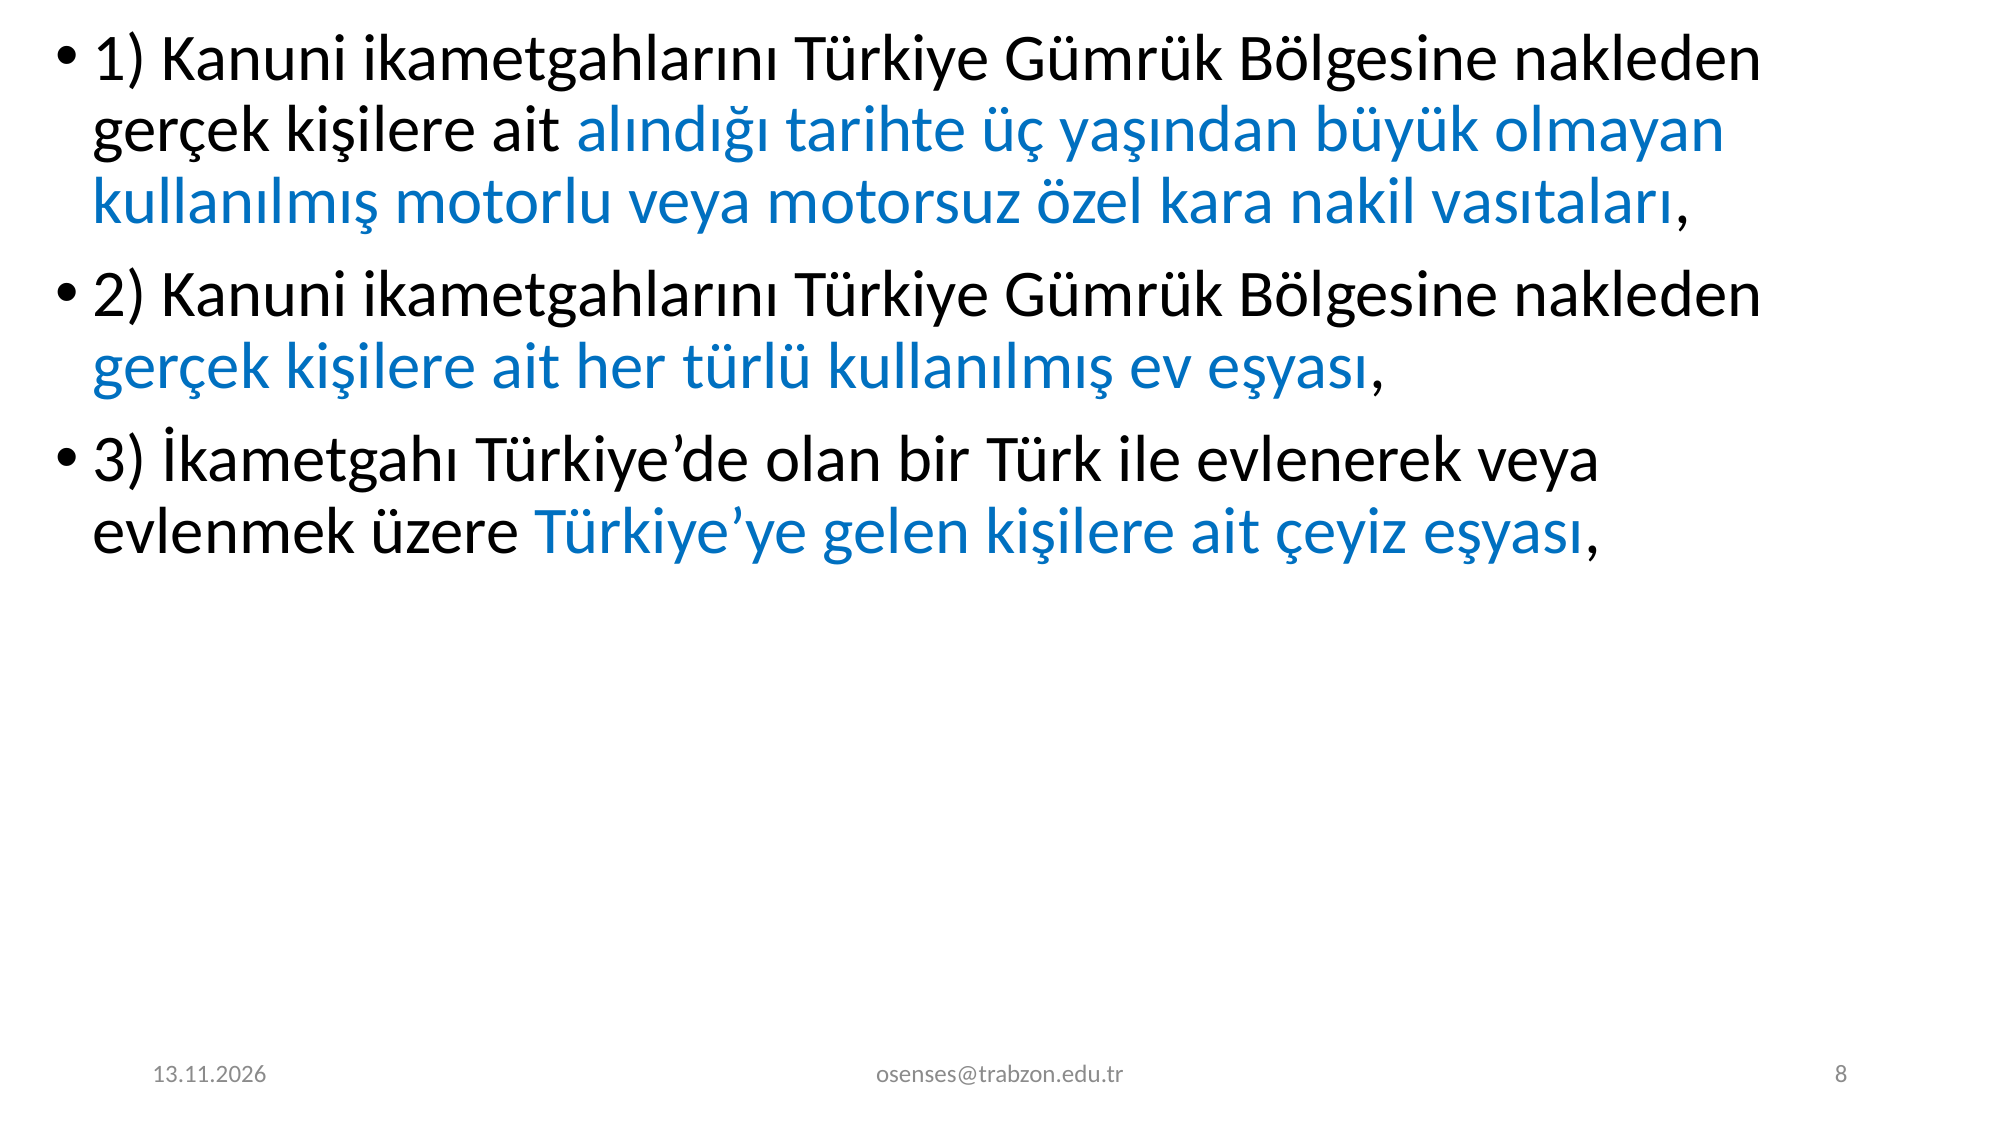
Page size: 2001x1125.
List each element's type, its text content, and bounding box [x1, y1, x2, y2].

list 1) Kanuni ikametgahlarını Türkiye Gümrük Bölgesine nakleden gerçek kişilere ait alındığı tarihte üç yaşından büyük olmayan kullanılmış motorlu veya motorsuz özel kara nakil vasıtaları, 2) Kanuni ikametgahlarını Türkiye Gümrük Bölgesine nakleden gerçek kişilere ait her türlü kullanılmış ev eşyası, 3) İkametgahı Türkiye’de olan bir Türk ile evlenerek veya evlenmek üzere Türkiye’ye gelen kişilere ait çeyiz eşyası, [40, 14, 1863, 1014]
slide_number 8 [1412, 1042, 1863, 1103]
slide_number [137, 1042, 588, 1103]
footer osenses@trabzon.edu.tr [662, 1042, 1338, 1103]
